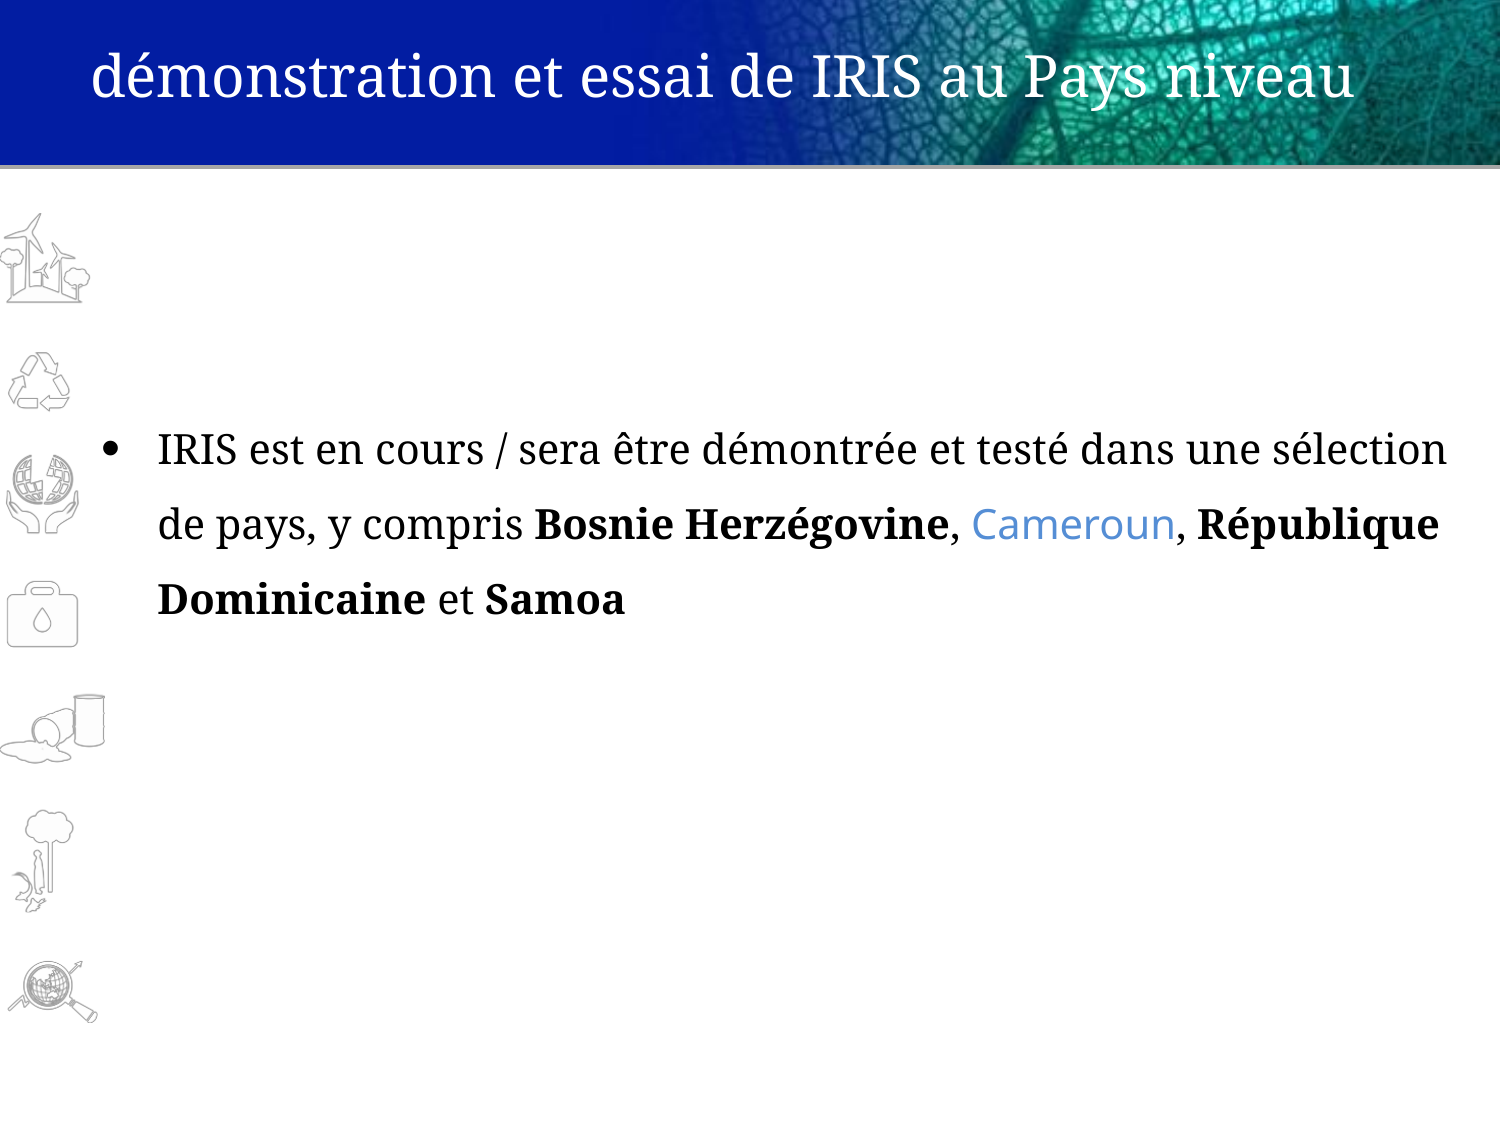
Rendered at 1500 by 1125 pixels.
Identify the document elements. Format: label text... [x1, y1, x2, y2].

text_box IRIS est en cours / sera être démontrée et testé dans une sélection de pays, y compris Bosnie Herzégovine, Cameroun, République Dominicaine et Samoa [105, 398, 1500, 623]
picture [0, 165, 46, 169]
title démonstration et essai de IRIS au Pays niveau [46, 6, 1454, 227]
text_box [0, 0, 1500, 165]
picture [1454, 165, 1500, 169]
text_box [0, 213, 105, 1026]
